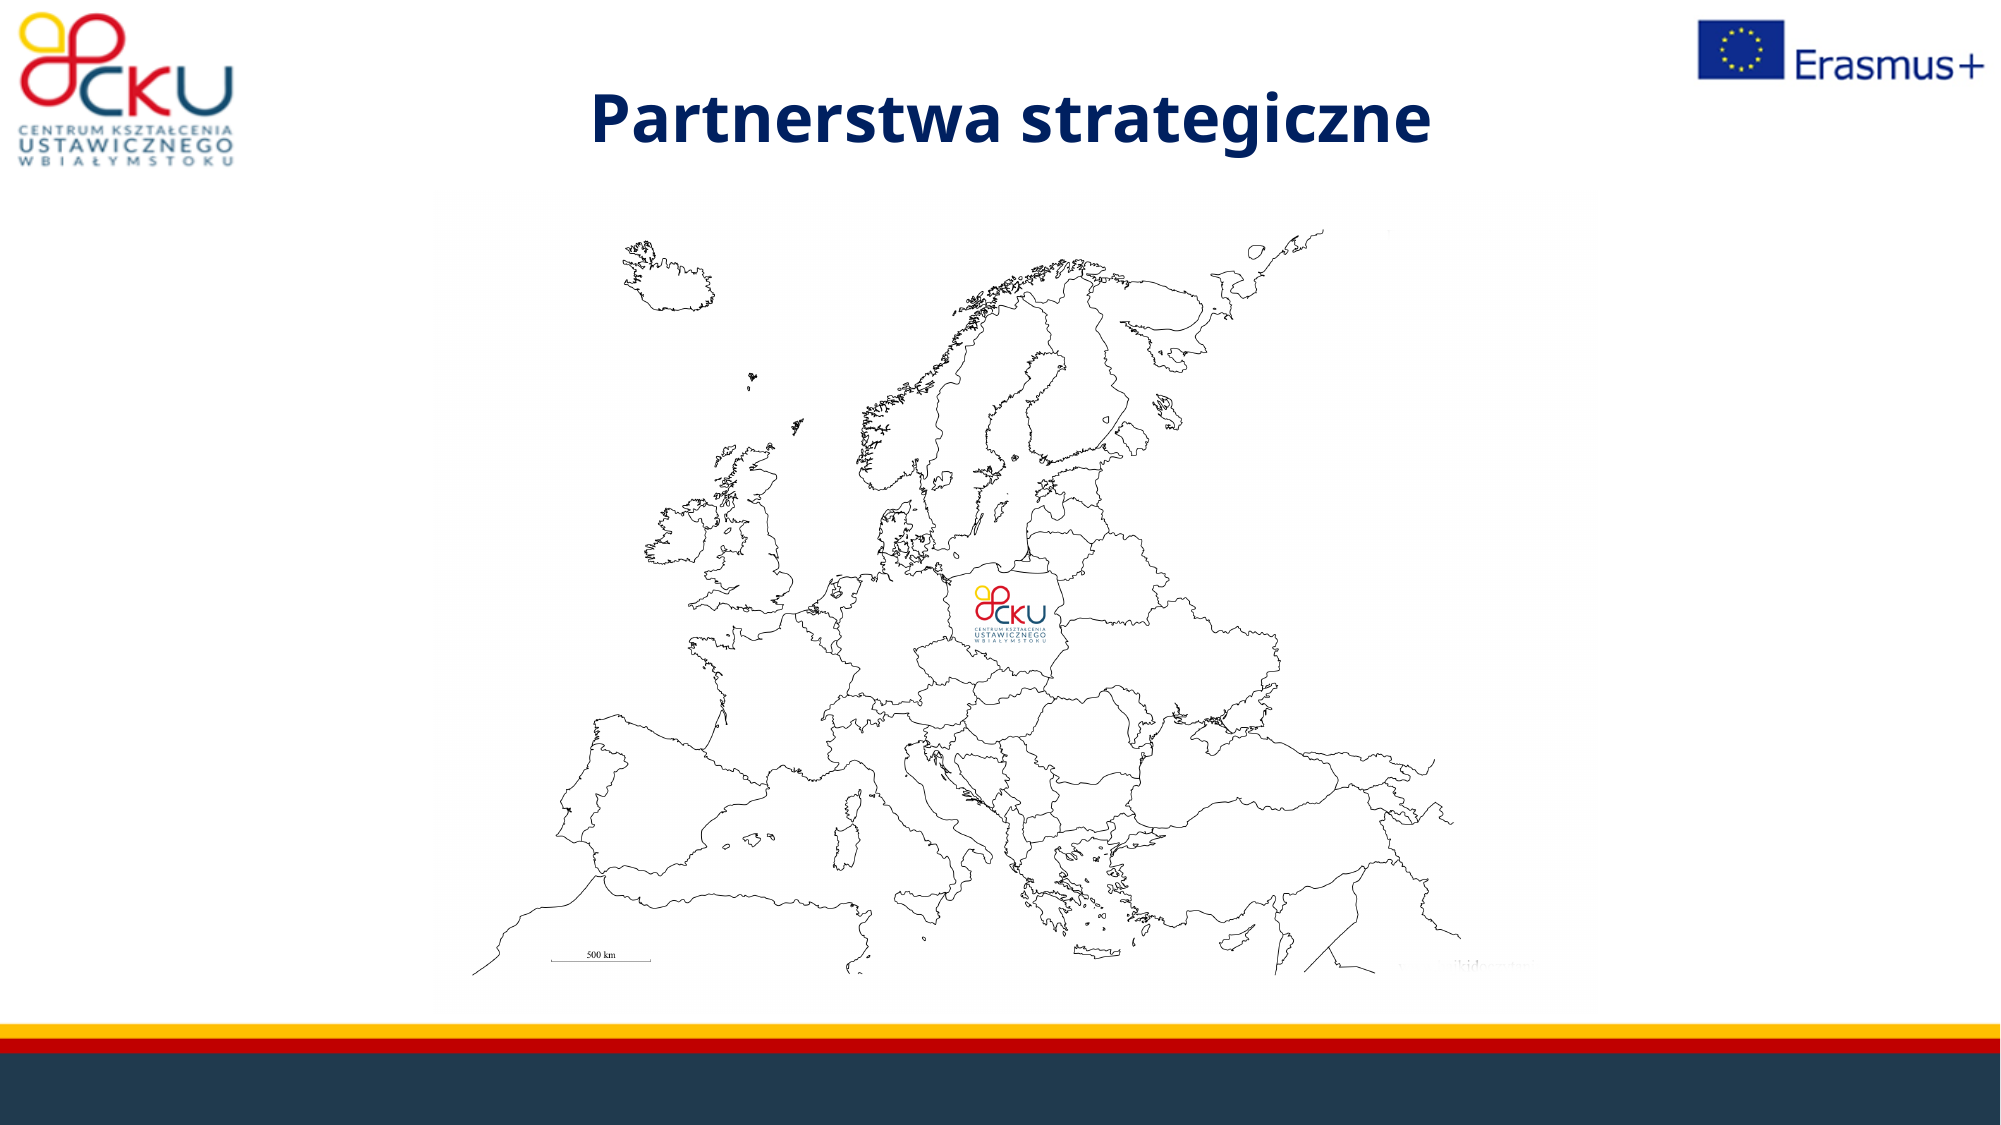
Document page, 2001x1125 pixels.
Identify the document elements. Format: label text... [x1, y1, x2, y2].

title Partnerstwa strategiczne [198, 0, 1842, 171]
picture [0, 0, 2001, 1125]
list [433, 190, 1598, 1014]
